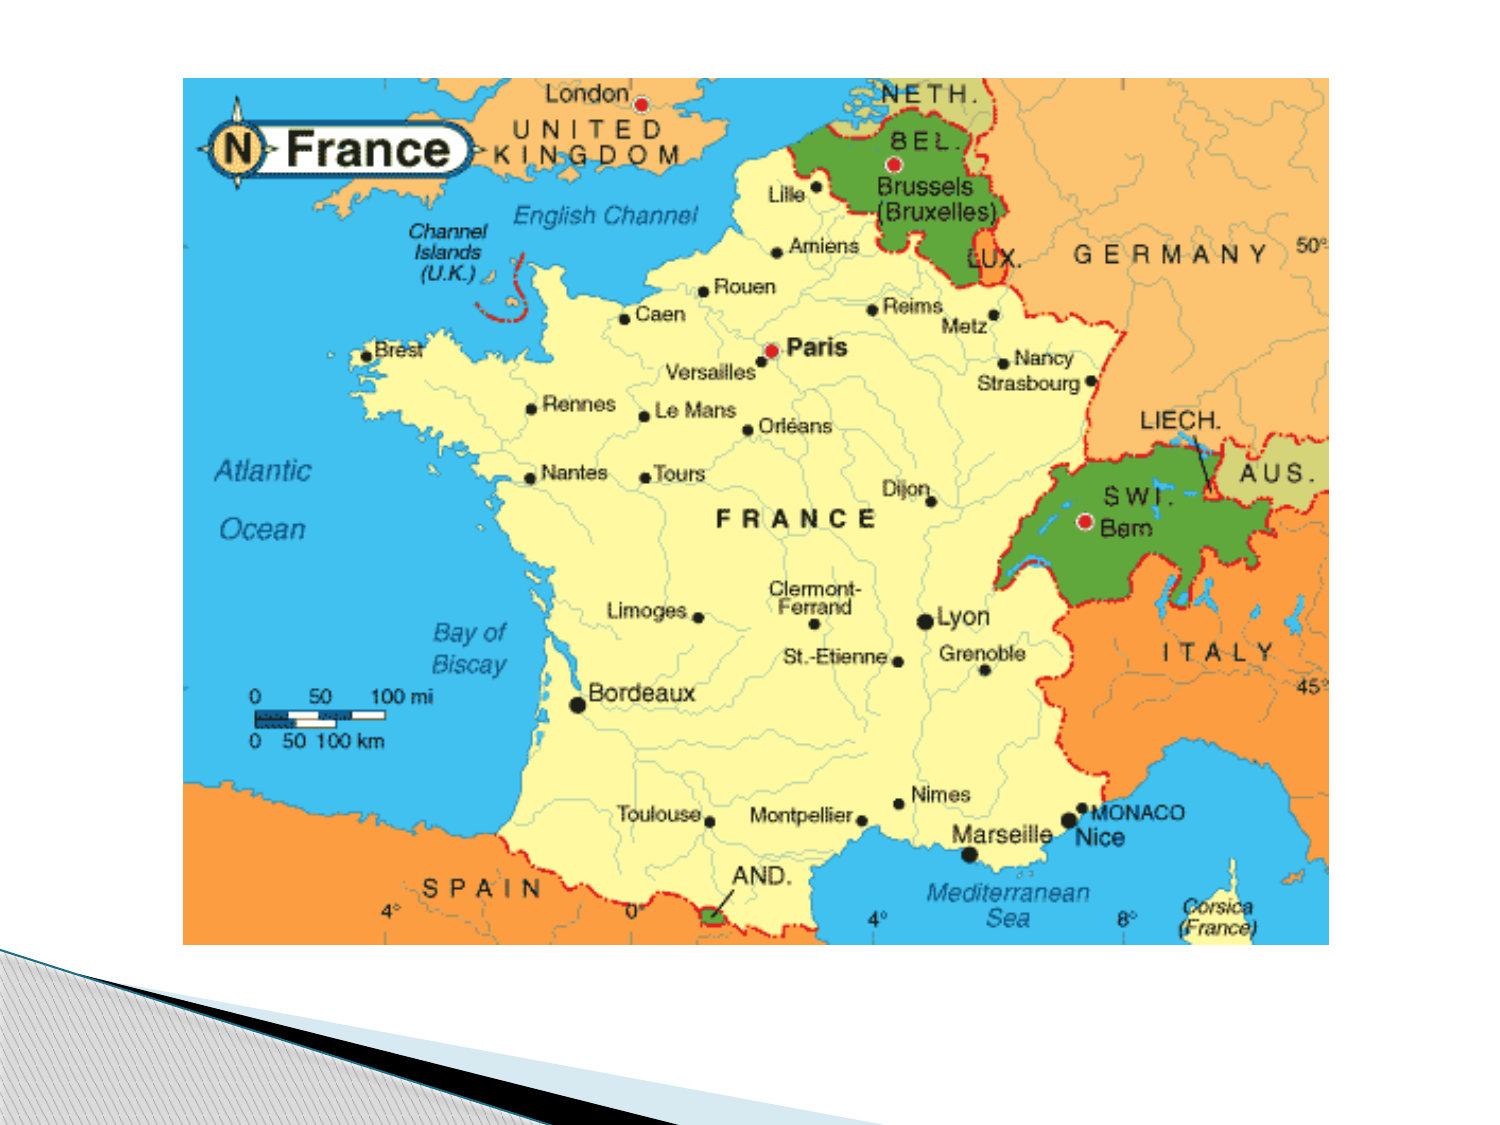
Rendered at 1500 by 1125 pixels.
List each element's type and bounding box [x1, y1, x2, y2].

list [182, 77, 1329, 946]
